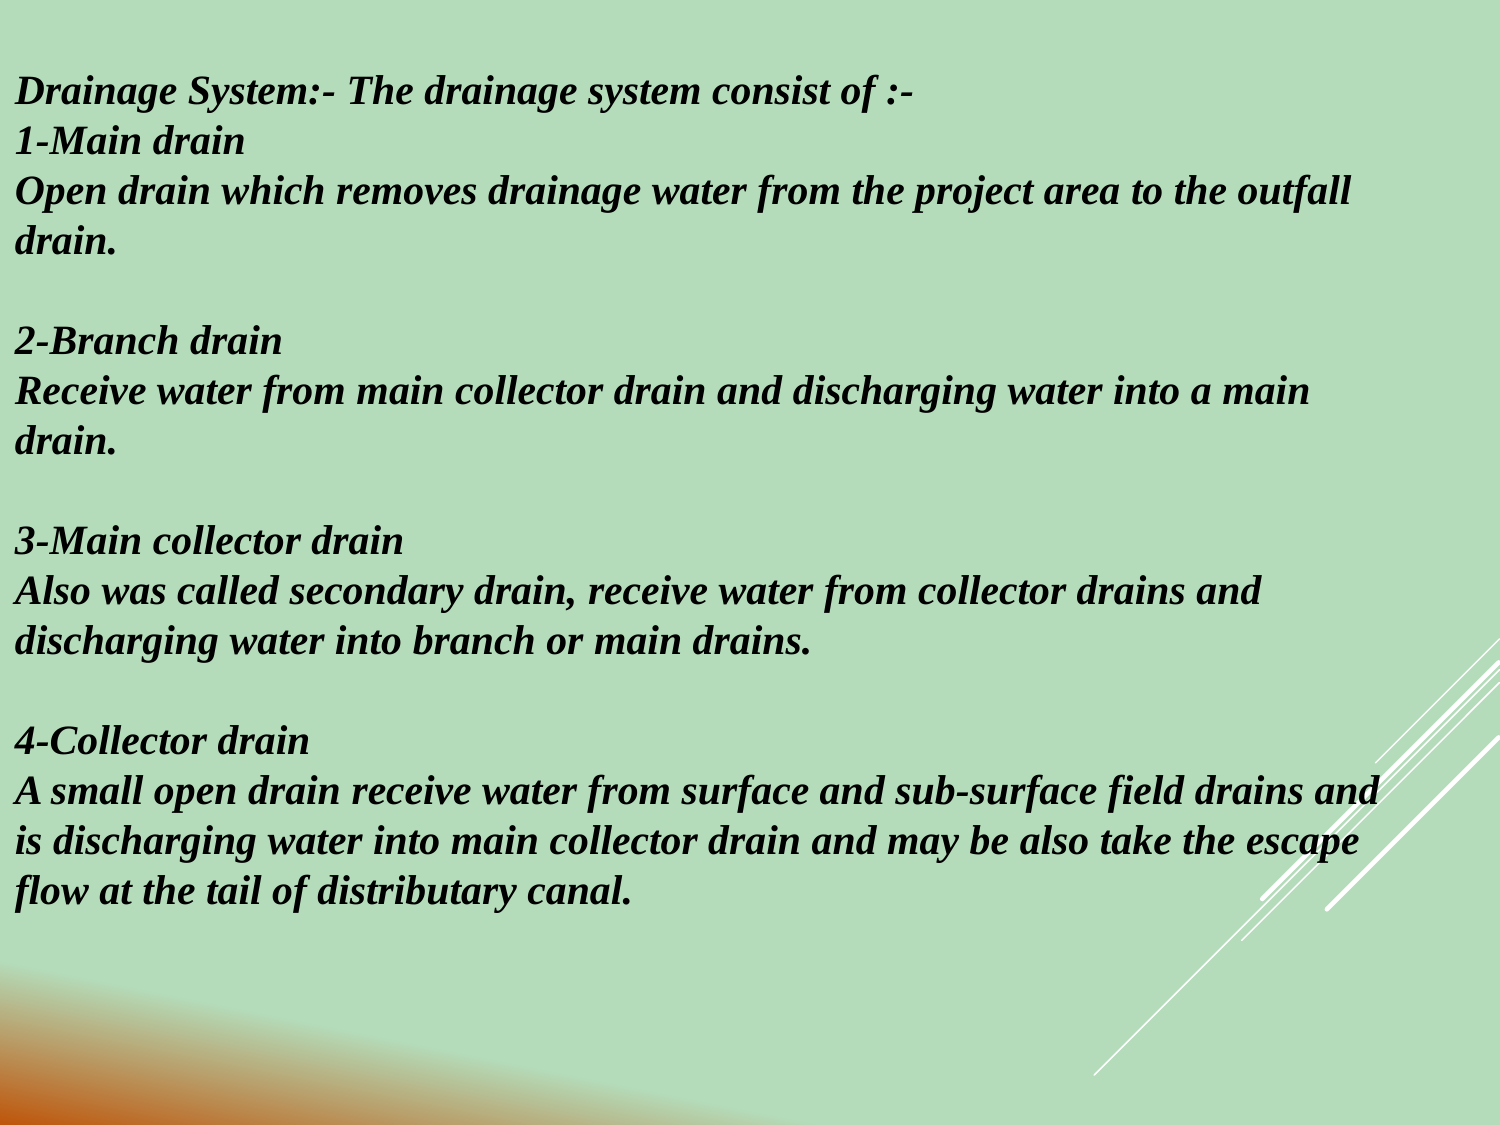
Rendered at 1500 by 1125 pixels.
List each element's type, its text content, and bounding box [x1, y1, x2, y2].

text_box Drainage System:- The drainage system consist of :- 1-Main drain Open drain which removes drainage water from the project area to the outfall drain. 2-Branch drain Receive water from main collector drain and discharging water into a main drain. 3-Main collector drain Also was called secondary drain, receive water from collector drains and discharging water into branch or main drains. 4-Collector drain A small open drain receive water from surface and sub-surface field drains and is discharging water into main collector drain and may be also take the escape flow at the tail of distributary canal. [0, 55, 1412, 921]
